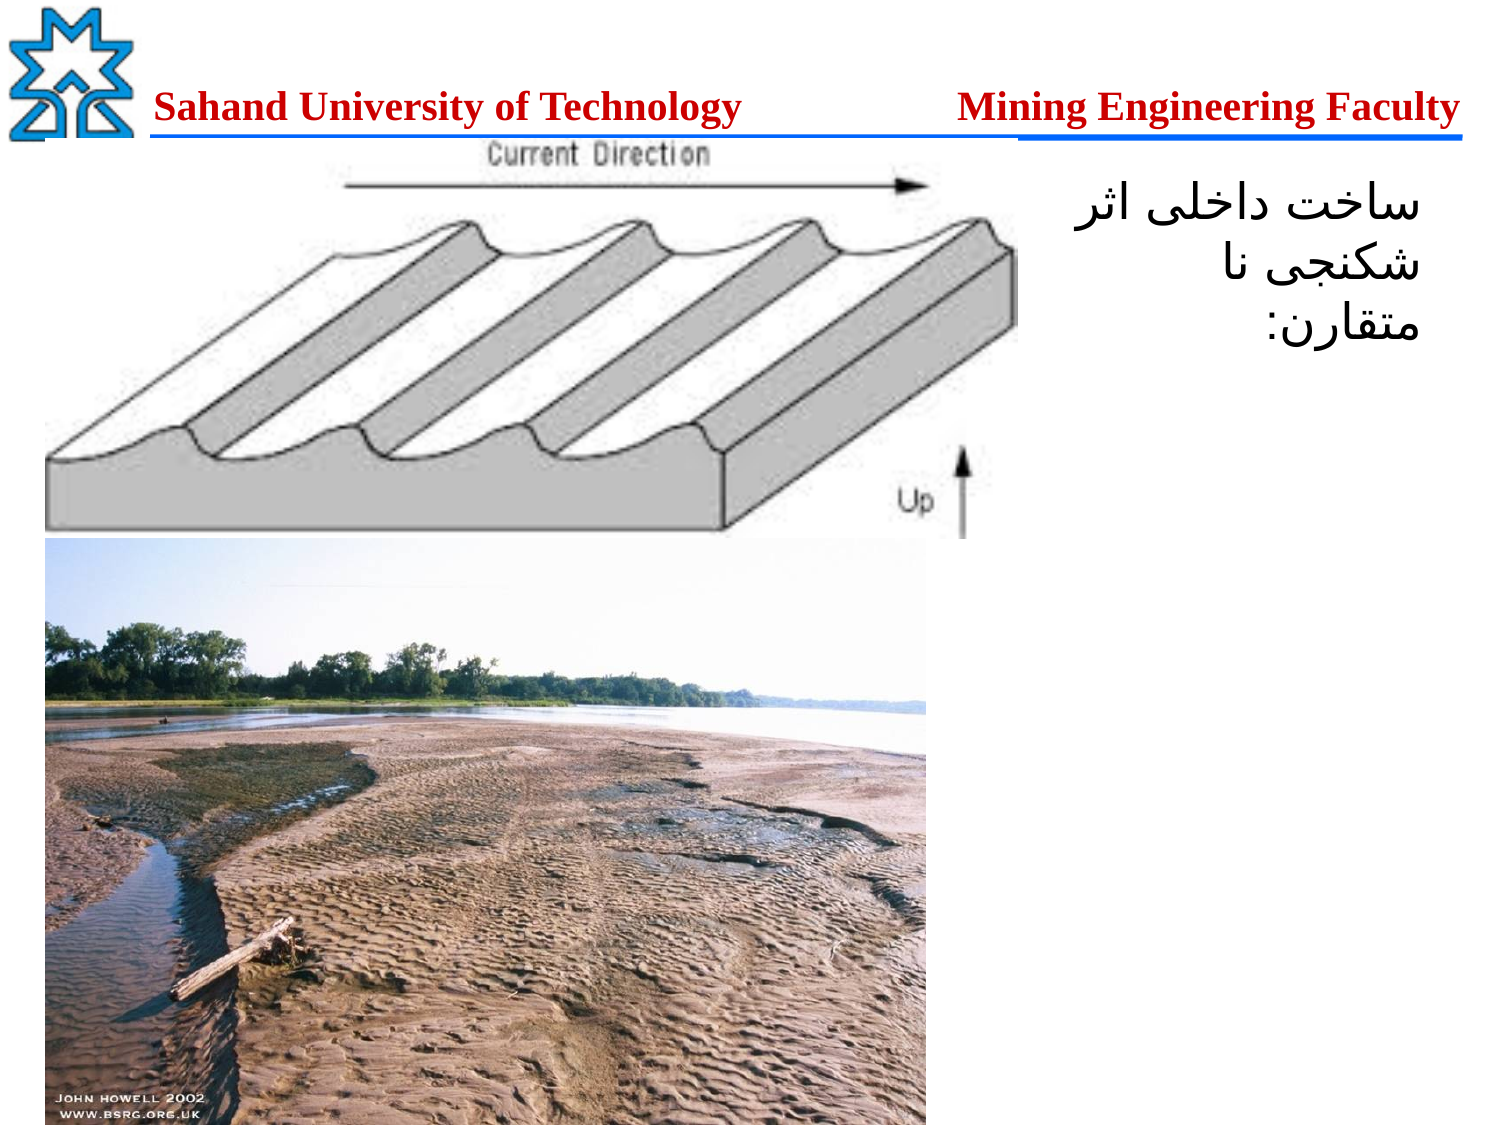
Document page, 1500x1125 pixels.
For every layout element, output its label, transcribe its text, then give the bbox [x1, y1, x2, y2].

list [44, 138, 1019, 539]
picture [44, 538, 926, 1125]
picture [0, 0, 142, 144]
text_box ساخت داخلی اثر شکنجی نا متقارن: [1037, 162, 1438, 358]
picture [24, 14, 118, 138]
